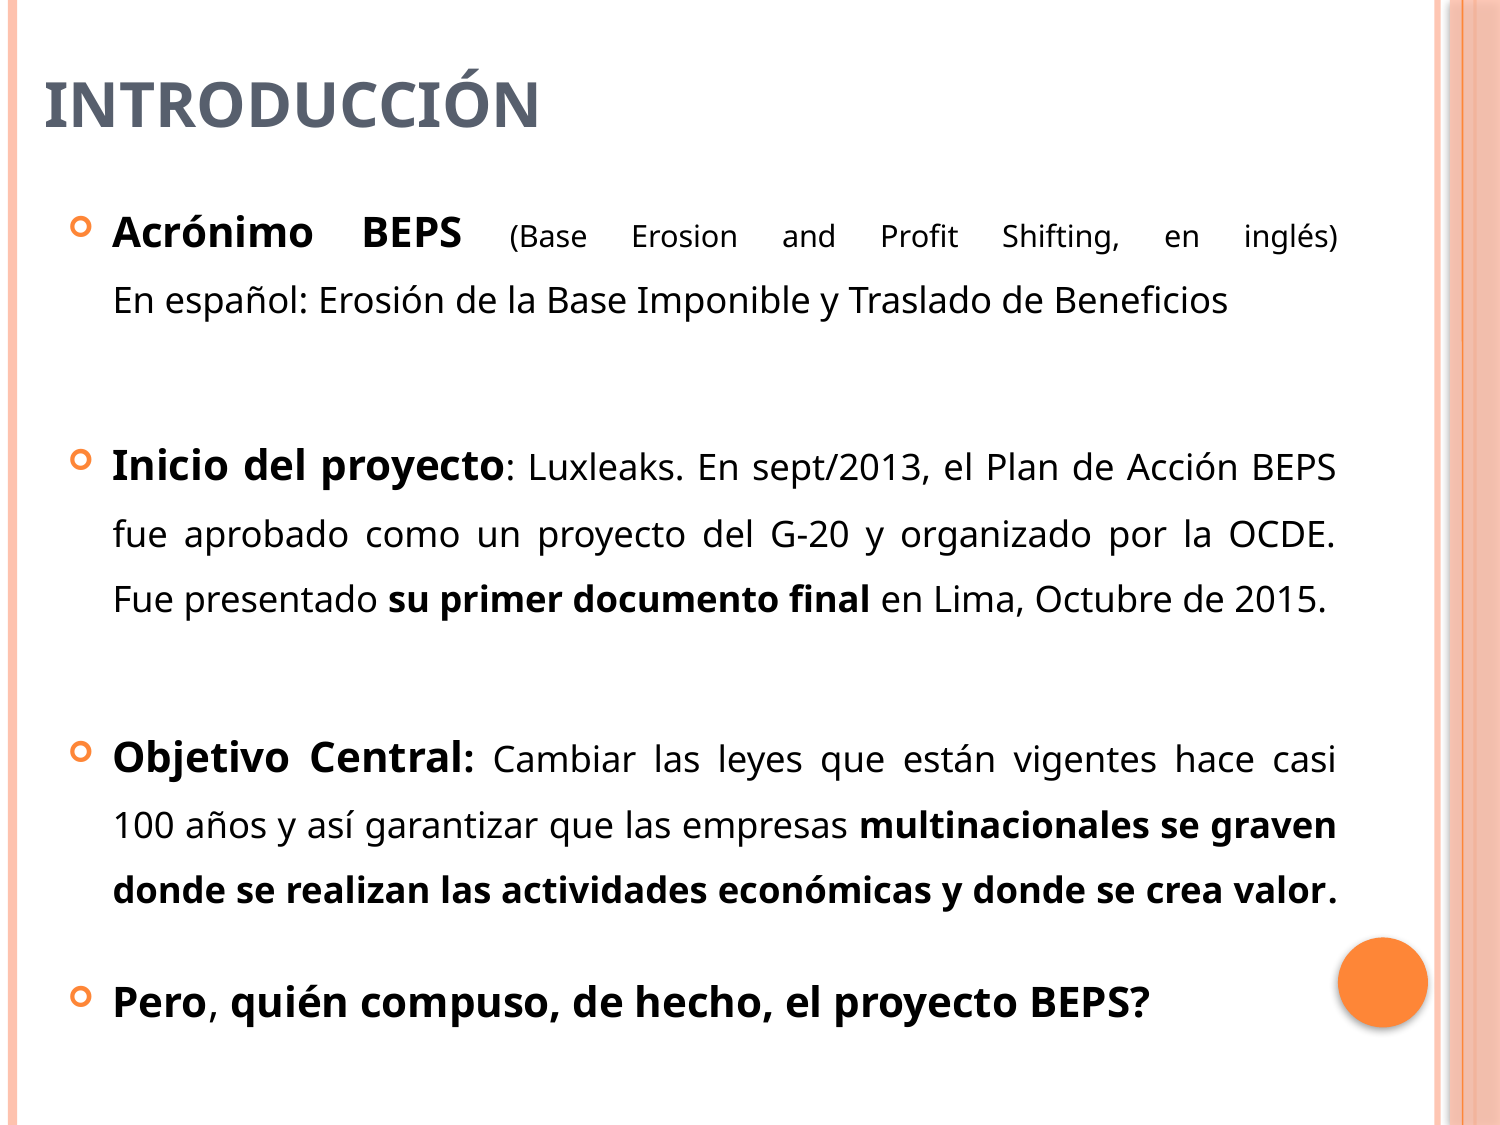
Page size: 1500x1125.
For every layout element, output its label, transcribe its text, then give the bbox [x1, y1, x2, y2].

list Acrónimo BEPS (Base Erosion and Profit Shifting, en inglés) En español: Erosión de la Base Imponible y Traslado de Beneficios Inicio del proyecto: Luxleaks. En sept/2013, el Plan de Acción BEPS fue aprobado como un proyecto del G-20 y organizado por la OCDE. Fue presentado su primer documento final en Lima, Octubre de 2015. Objetivo Central: Cambiar las leyes que están vigentes hace casi 100 años y así garantizar que las empresas multinacionales se graven donde se realizan las actividades económicas y donde se crea valor. Pero, quién compuso, de hecho, el proyecto BEPS? [53, 172, 1353, 1106]
title Introducción [29, 0, 1255, 148]
